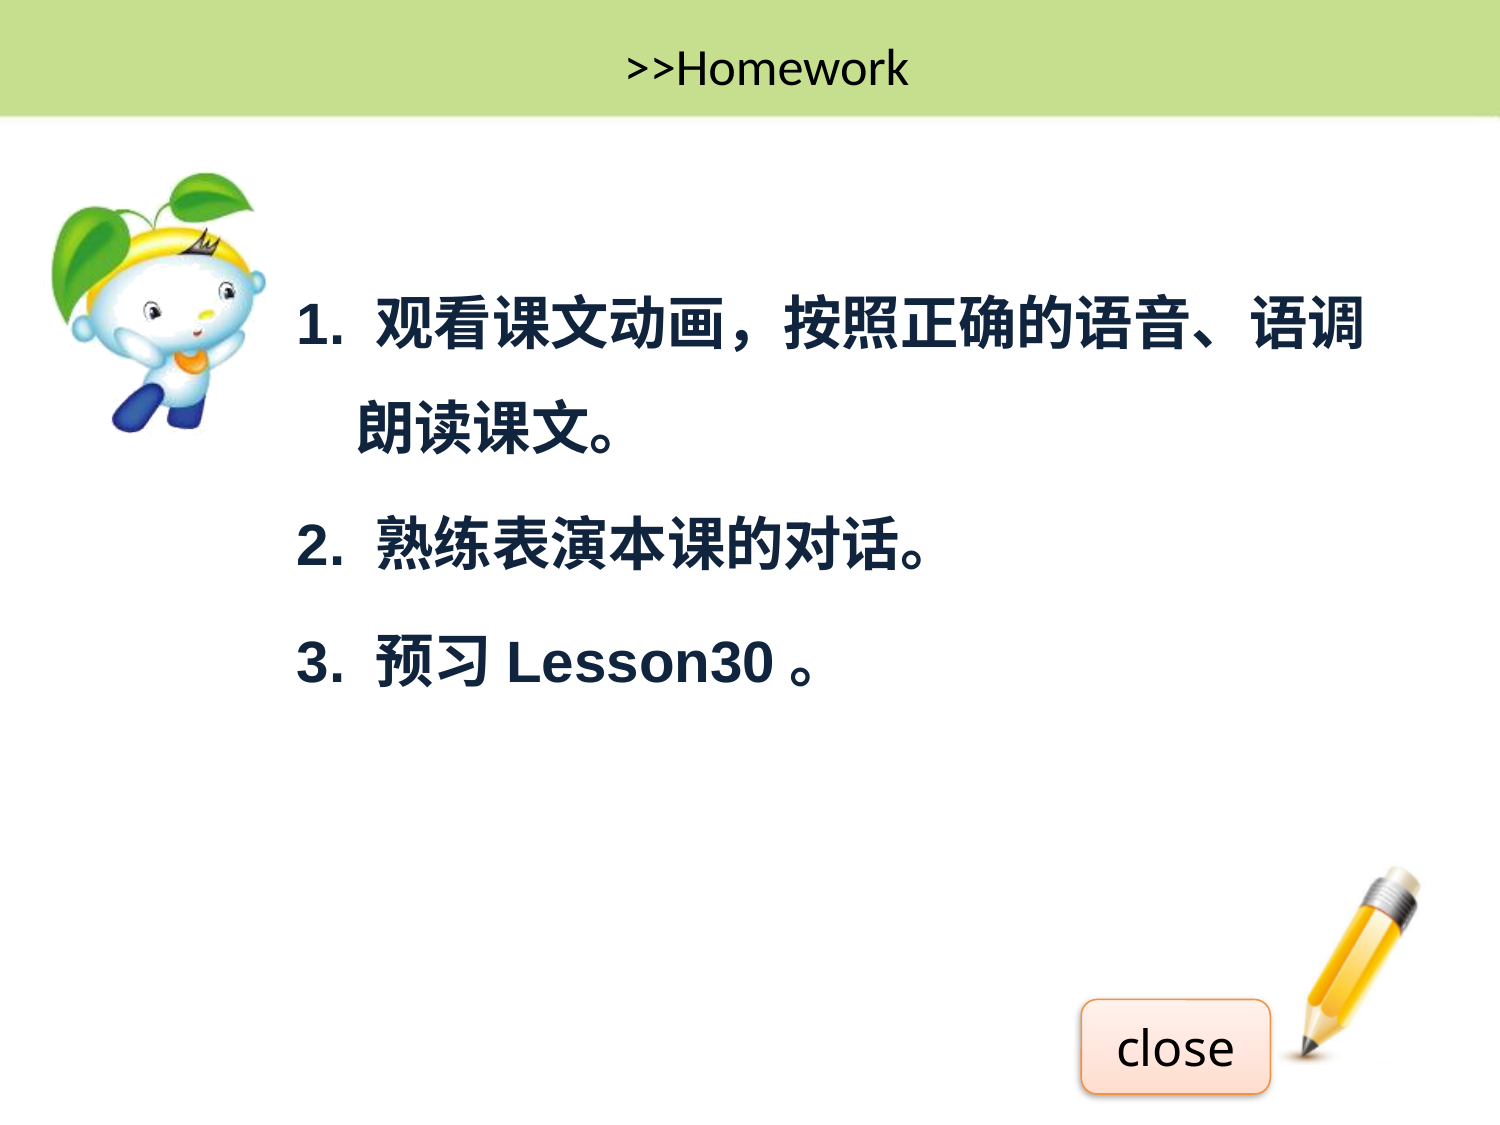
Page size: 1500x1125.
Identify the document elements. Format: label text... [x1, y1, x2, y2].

title >>Homework [86, 25, 1447, 104]
picture [0, 0, 1500, 1125]
text_box close [1080, 998, 1272, 1095]
list 1. 观看课文动画，按照正确的语音、语调朗读课文。 2. 熟练表演本课的对话。 3. 预习Lesson30。 [267, 243, 1417, 716]
